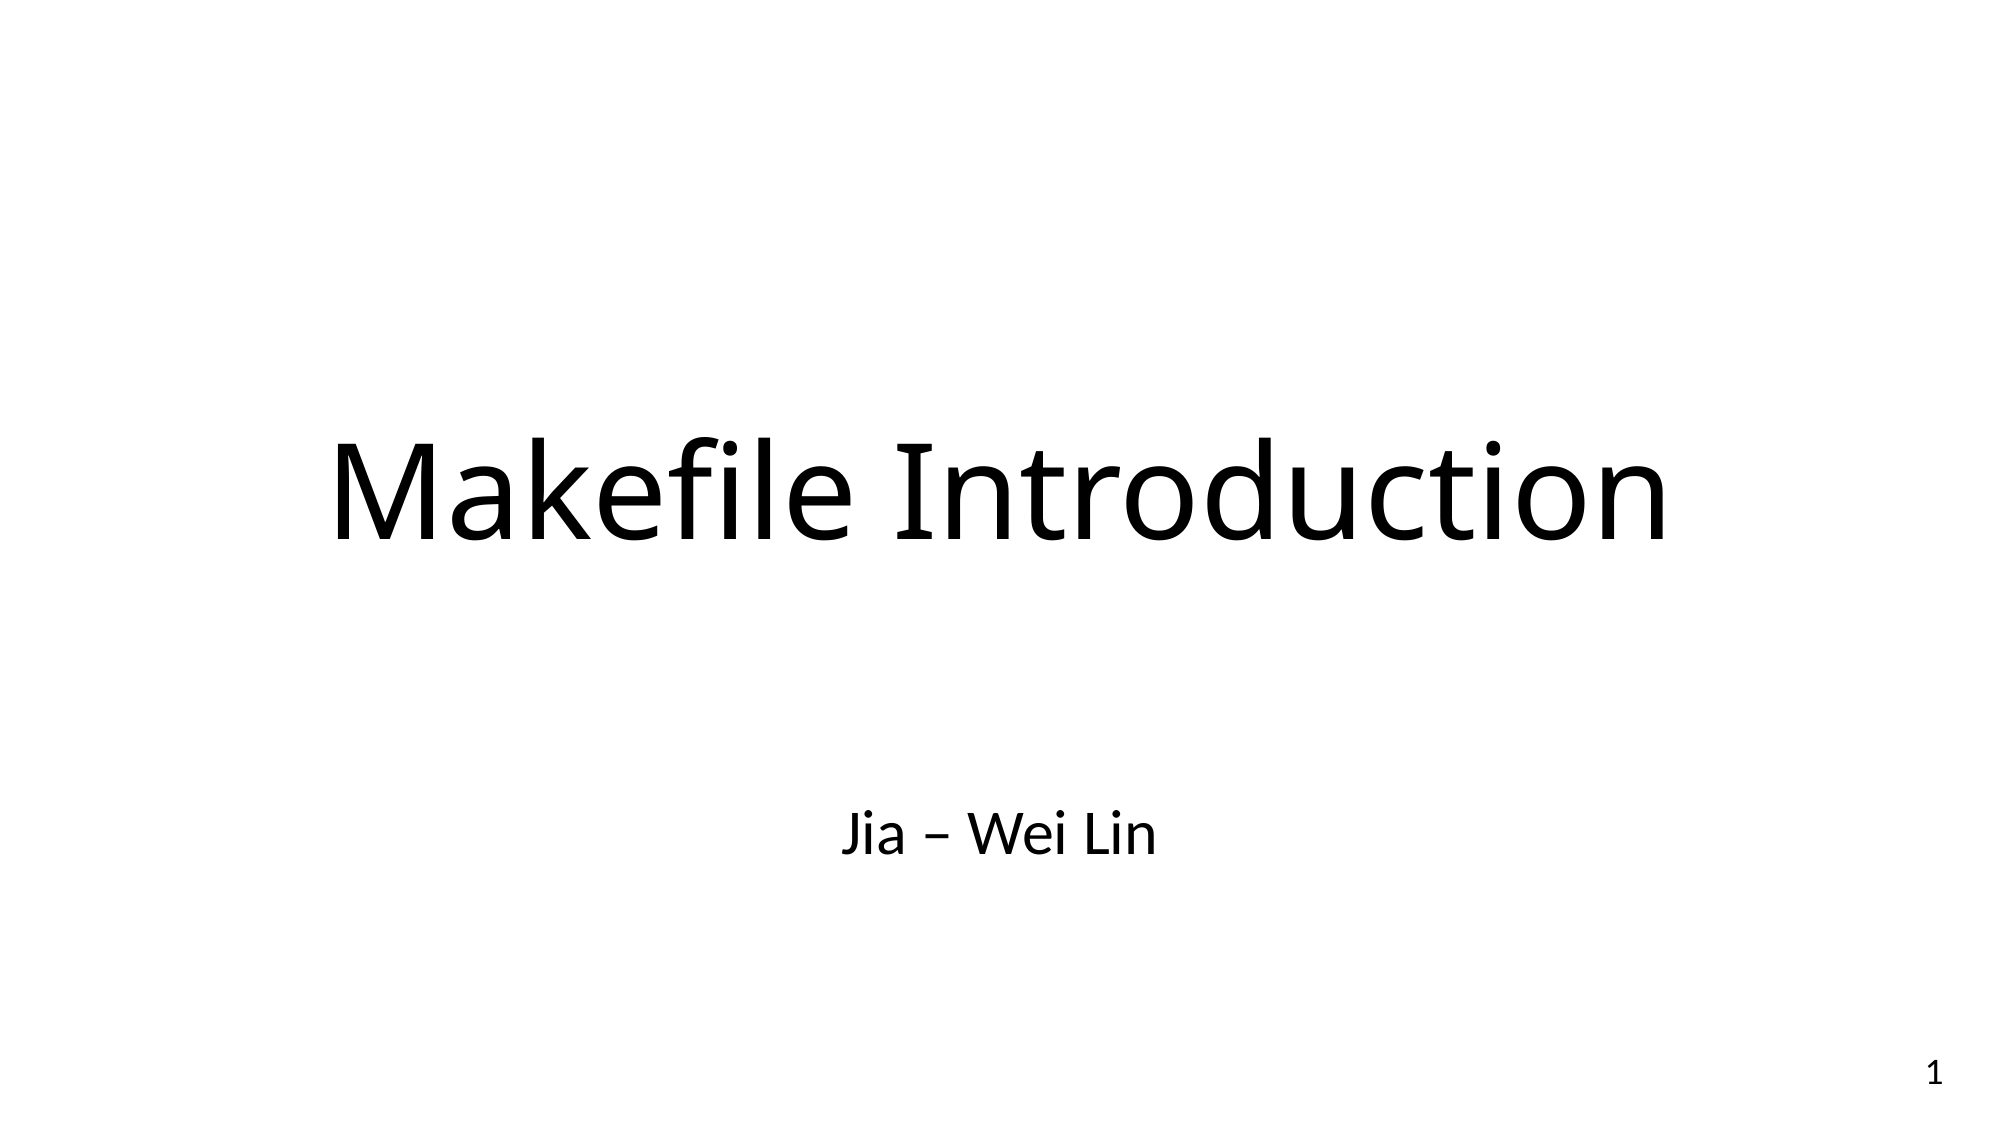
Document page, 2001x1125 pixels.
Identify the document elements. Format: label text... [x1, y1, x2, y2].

text_box 1 [1909, 1039, 1977, 1100]
title Makefile Introduction [249, 184, 1750, 576]
subtitle Jia – Wei Lin [249, 604, 1750, 877]
